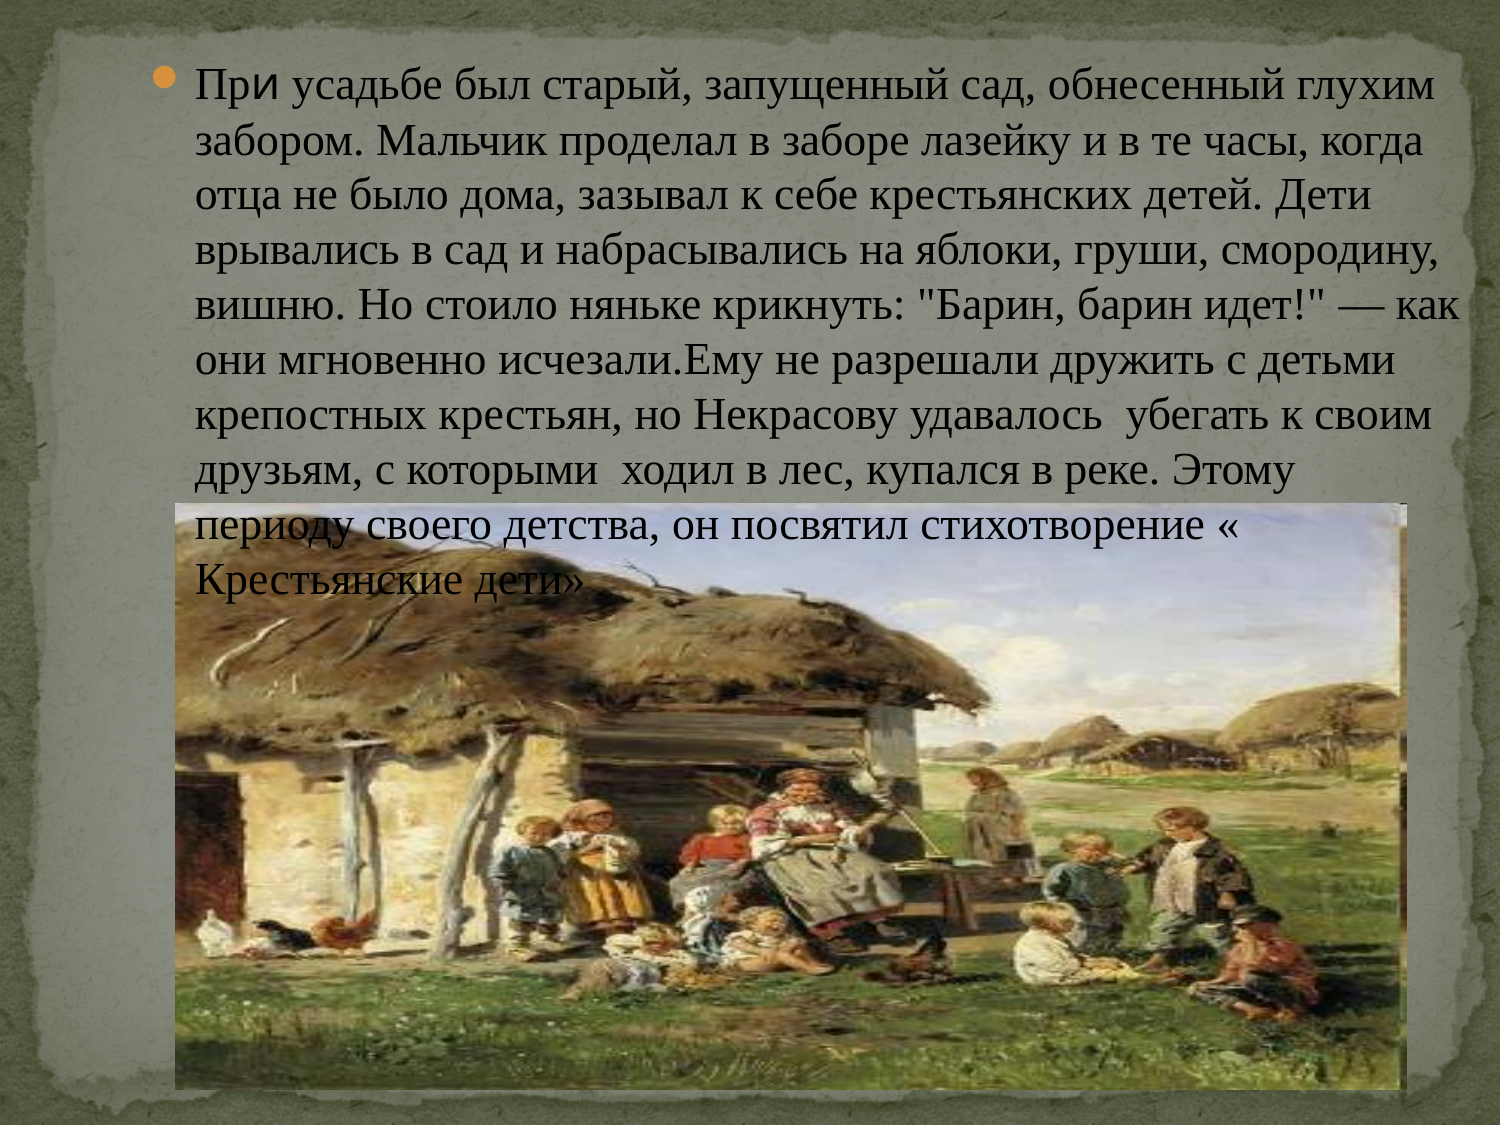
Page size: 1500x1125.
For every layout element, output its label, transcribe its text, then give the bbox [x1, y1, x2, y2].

picture [175, 503, 1407, 1091]
list При усадьбе был старый, запущенный сад, обнесенный глухим забором. Мальчик проделал в заборе лазейку и в те часы, когда отца не было дома, зазывал к себе крестьянских детей. Дети врывались в сад и набрасывались на яблоки, груши, смородину, вишню. Но стоило няньке крикнуть: "Барин, барин идет!" — как они мгновенно исчезали.Ему не разрешали дружить с детьми крепостных крестьян, но Некрасову удавалось убегать к своим друзьям, с которыми ходил в лес, купался в реке. Этому периоду своего детства, он посвятил стихотворение « Крестьянские дети» [75, 46, 1477, 1000]
